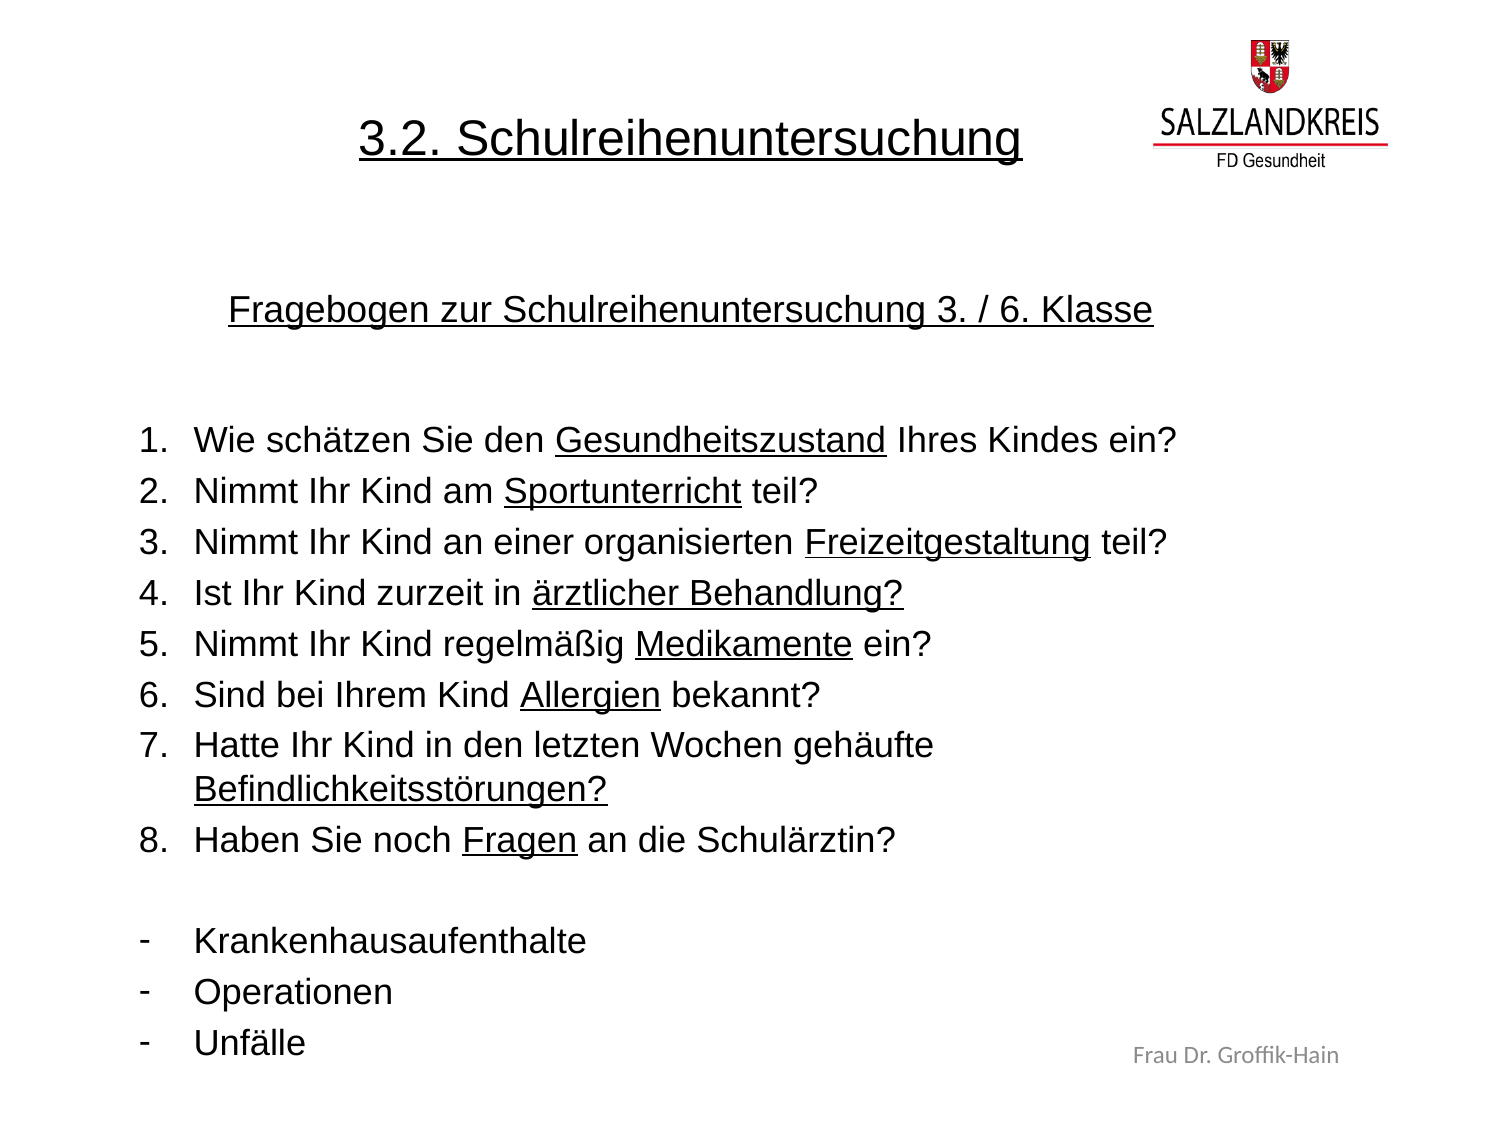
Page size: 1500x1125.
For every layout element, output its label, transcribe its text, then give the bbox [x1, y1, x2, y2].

list Wie schätzen Sie den Gesundheitszustand Ihres Kindes ein? Nimmt Ihr Kind am Sportunterricht teil? Nimmt Ihr Kind an einer organisierten Freizeitgestaltung teil? Ist Ihr Kind zurzeit in ärztlicher Behandlung? Nimmt Ihr Kind regelmäßig Medikamente ein? Sind bei Ihrem Kind Allergien bekannt? Hatte Ihr Kind in den letzten Wochen gehäufte Befindlichkeitsstörungen? Haben Sie noch Fragen an die Schulärztin? Krankenhausaufenthalte Operationen Unfälle [123, 408, 1329, 1071]
title 3.2. Schulreihenuntersuchung Fragebogen zur Schulreihenuntersuchung 3. / 6. Klasse [147, 124, 1235, 312]
picture [1152, 40, 1389, 173]
footer Frau Dr. Groffik-Hain [879, 1023, 1355, 1084]
